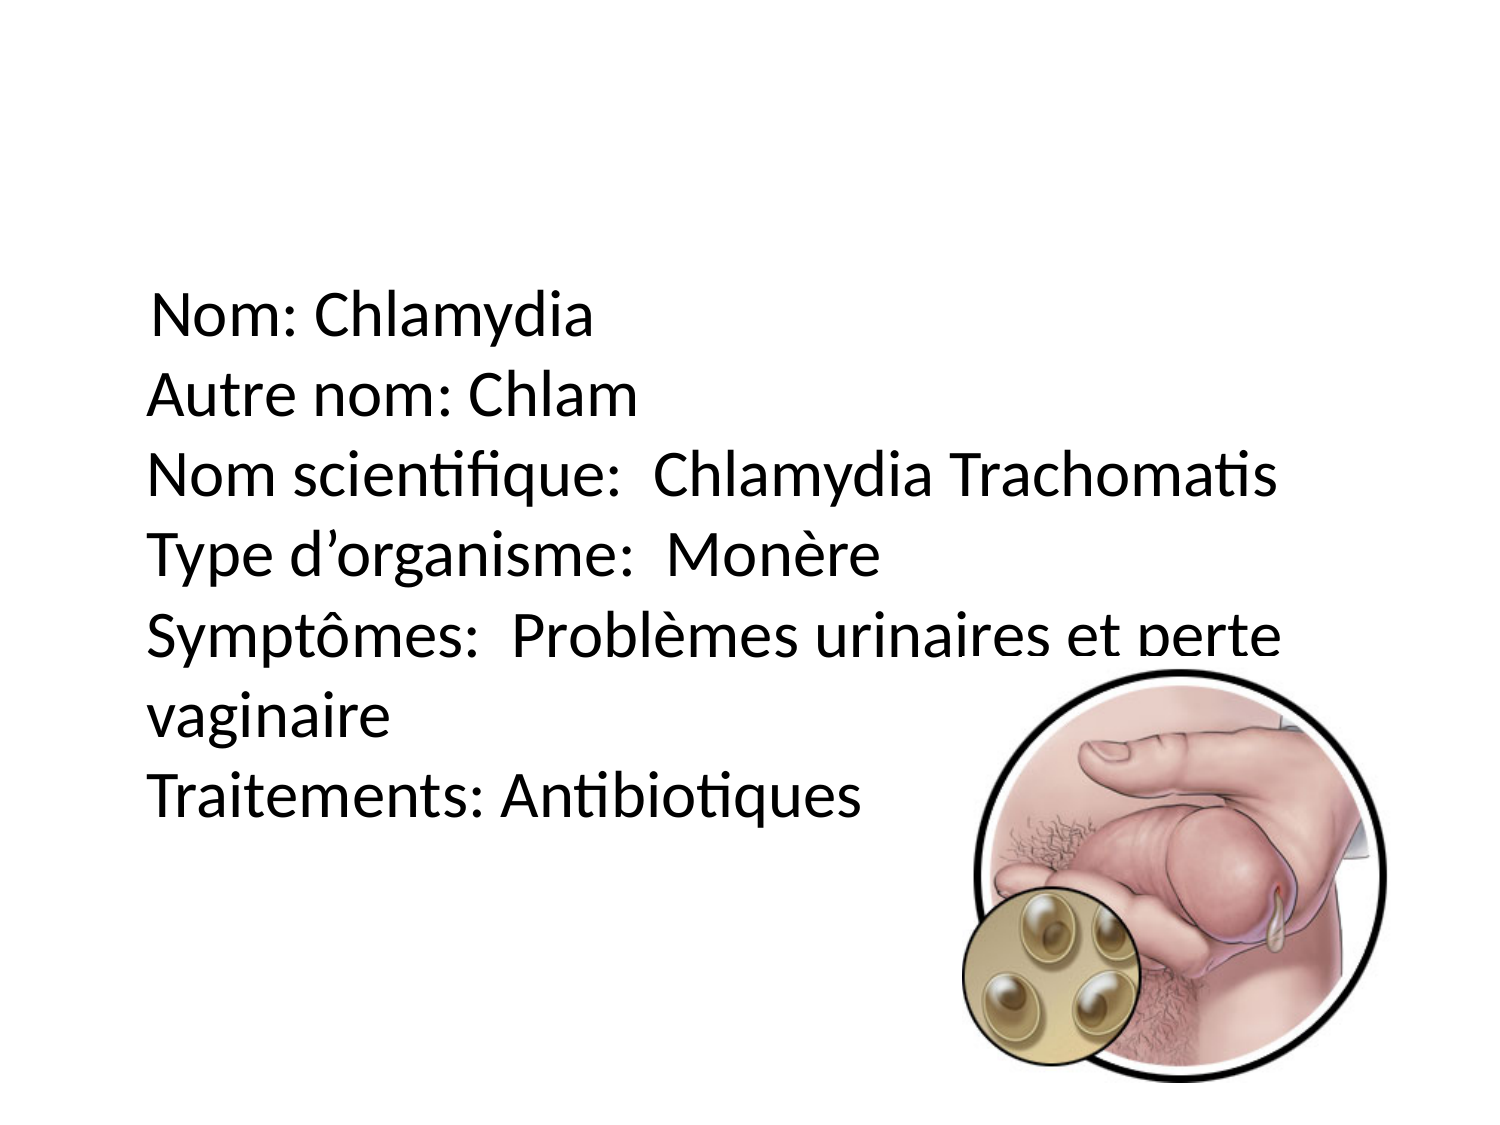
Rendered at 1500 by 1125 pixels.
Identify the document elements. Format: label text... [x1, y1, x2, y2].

list Nom: Chlamydia Autre nom: Chlam Nom scientifique: Chlamydia Trachomatis Type d’organisme: Monère Symptômes: Problèmes urinaires et perte vaginaire Traitements: Antibiotiques [75, 262, 1425, 1005]
picture [962, 656, 1402, 1083]
